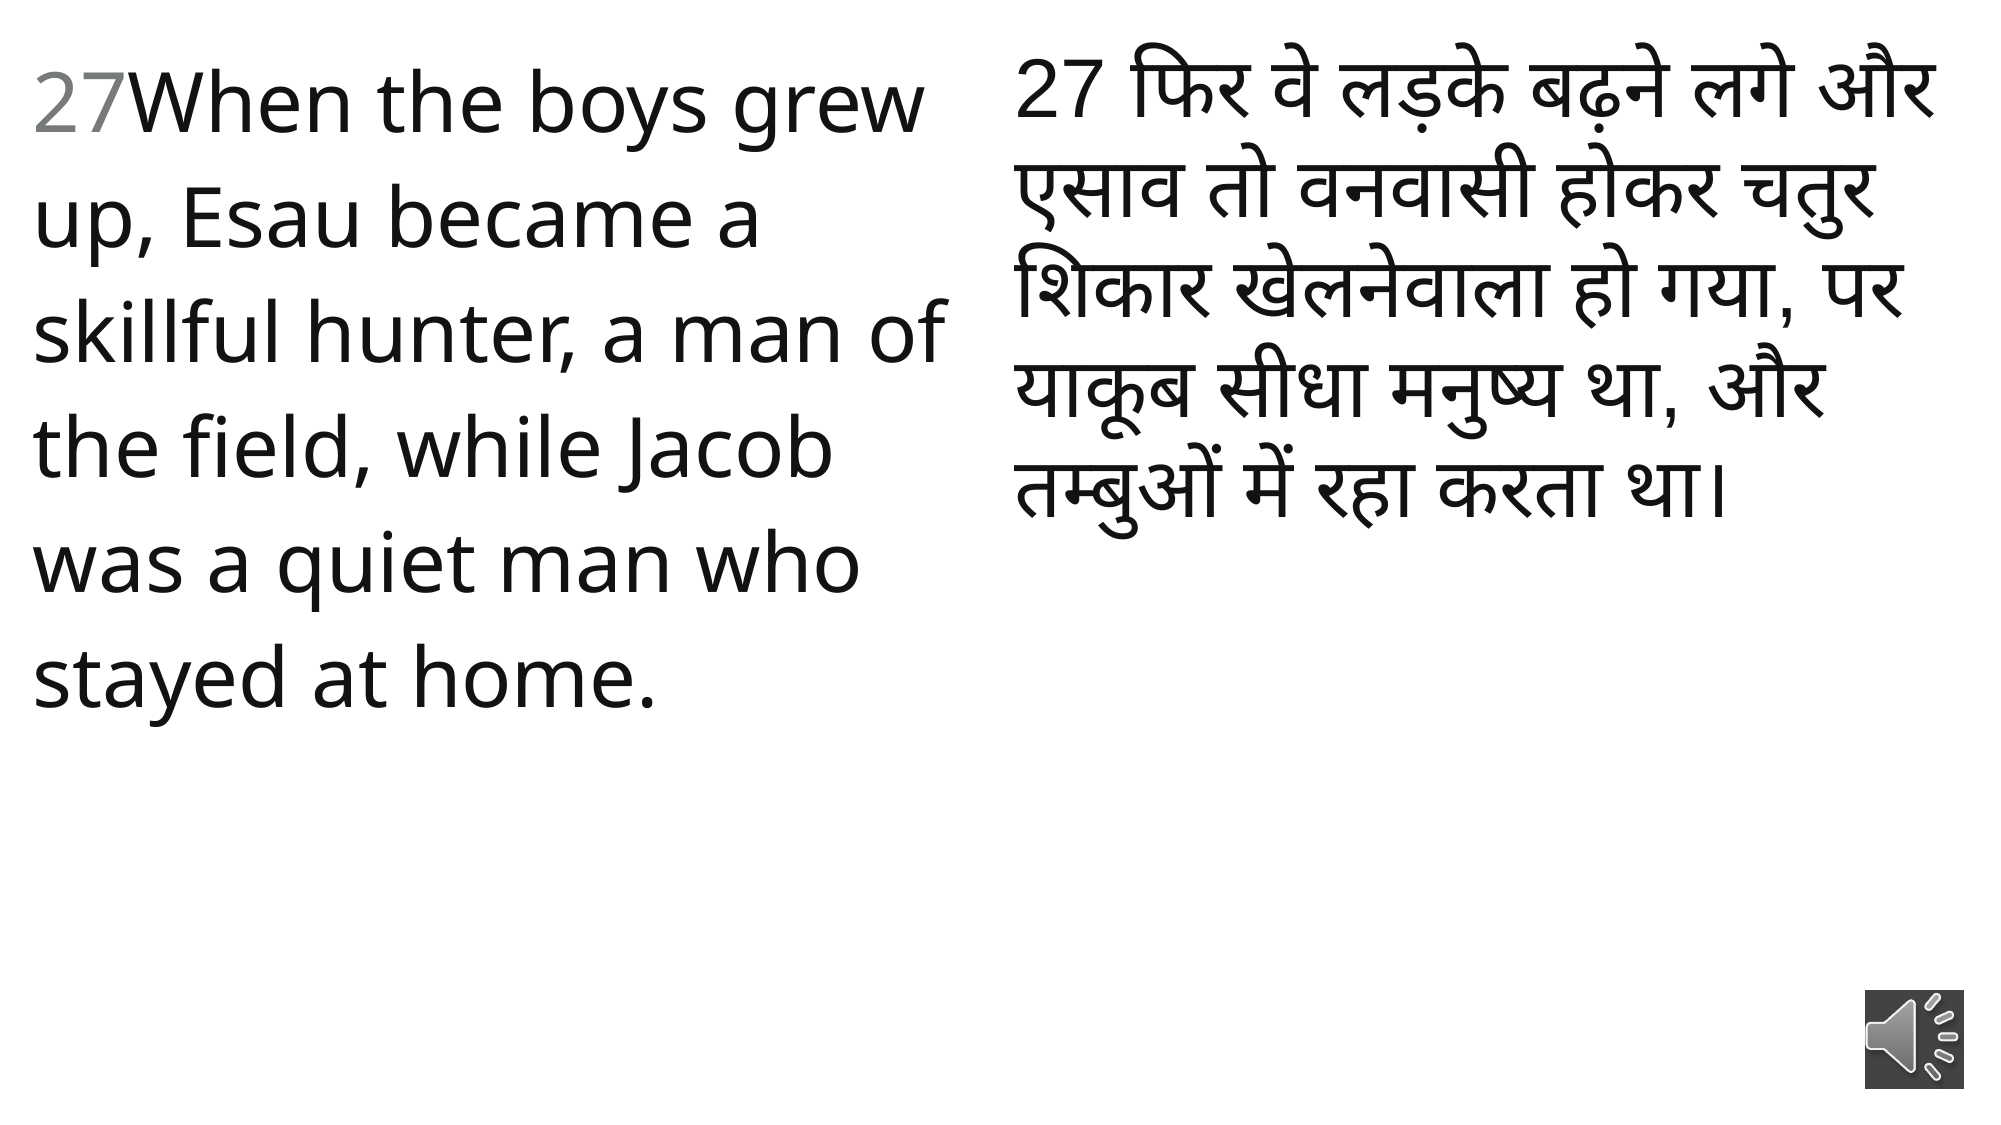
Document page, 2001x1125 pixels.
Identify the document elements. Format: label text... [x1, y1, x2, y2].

picture [1864, 989, 1965, 1090]
text_box 27 फिर वे लड़के बढ़ने लगे और एसाव तो वनवासी होकर चतुर शिकार खेलनेवाला हो गया, पर याकूब सीधा मनुष्य था, और तम्बुओं में रहा करता था। [999, 27, 2000, 1104]
text_box 27When the boys grew up, Esau became a skillful hunter, a man of the field, while Jacob was a quiet man who stayed at home. [18, 27, 973, 1104]
